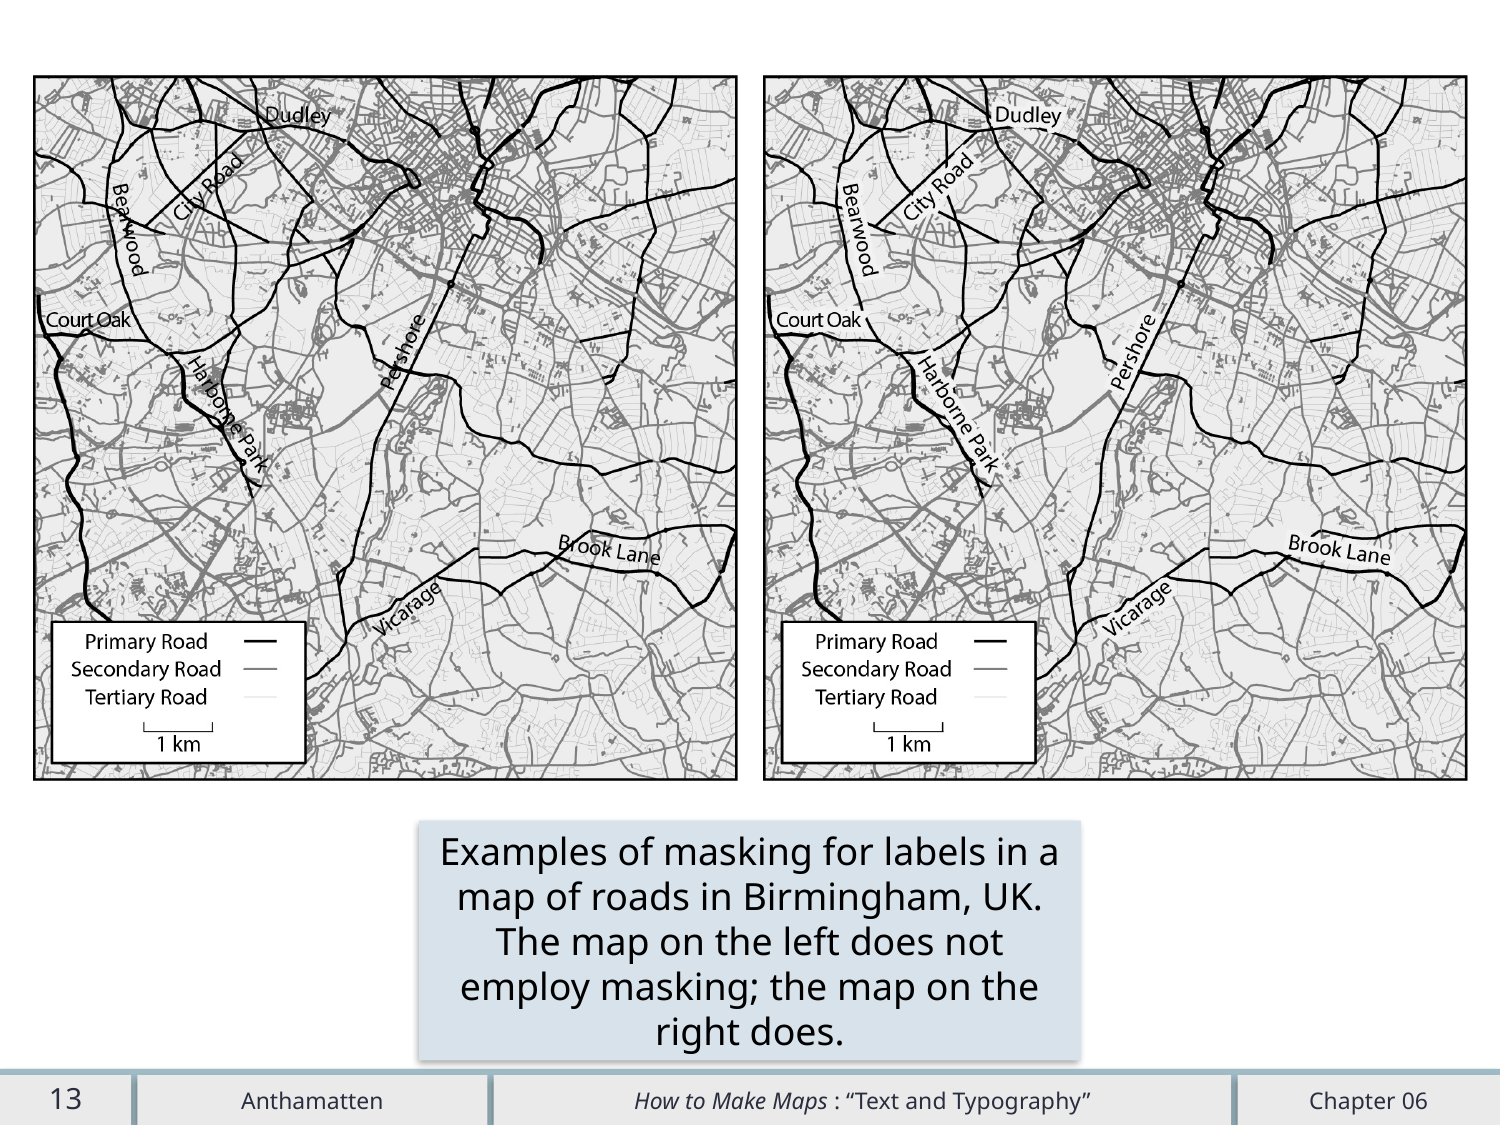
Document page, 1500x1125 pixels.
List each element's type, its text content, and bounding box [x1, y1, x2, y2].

picture [32, 75, 1468, 781]
text_box Chapter 06 [1237, 1074, 1500, 1125]
text_box Anthamatten [137, 1074, 488, 1125]
text_box Examples of masking for labels in a map of roads in Birmingham, UK. The map on the left does not employ masking; the map on the right does. [419, 820, 1081, 1061]
footer How to Make Maps : “Text and Typography” [493, 1074, 1232, 1125]
slide_number 12 [0, 1074, 132, 1125]
